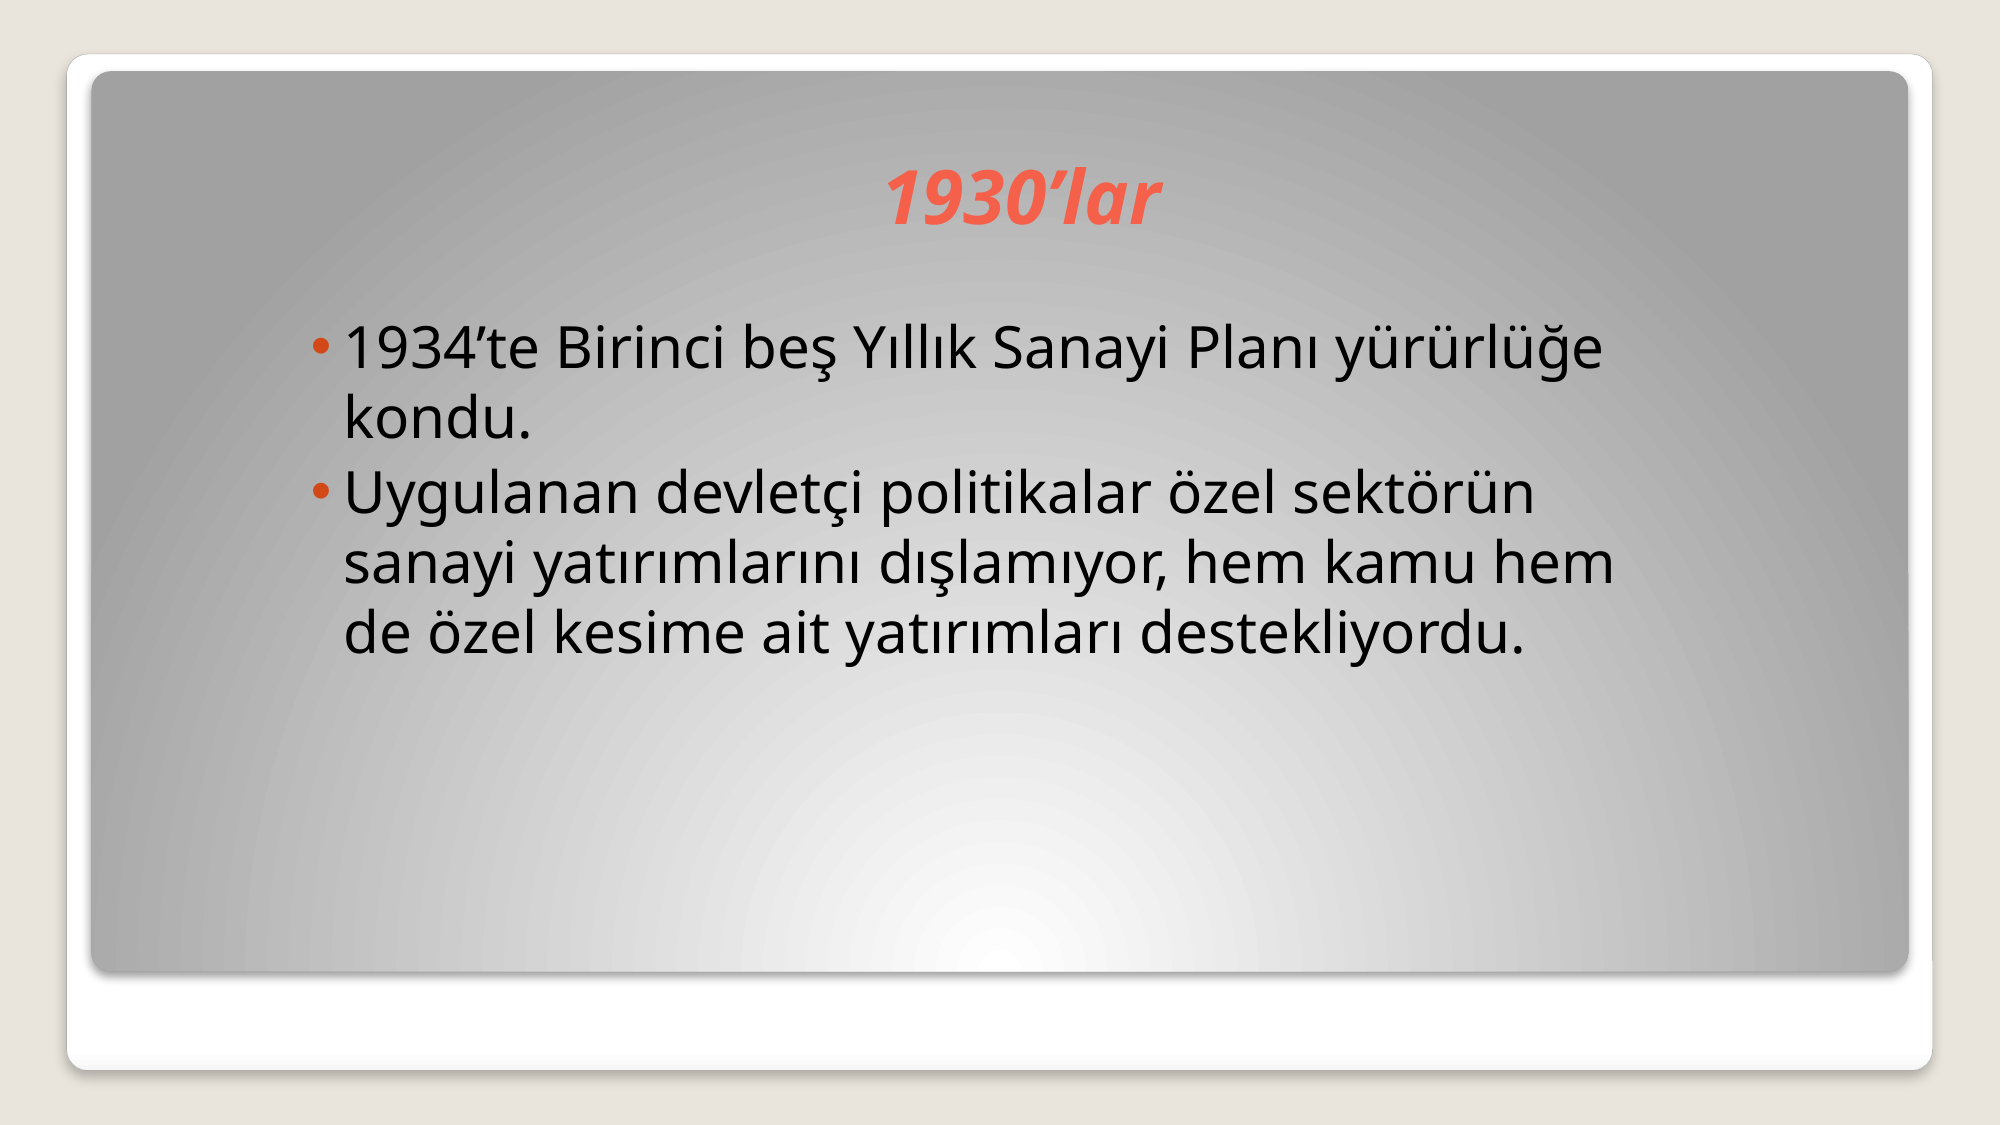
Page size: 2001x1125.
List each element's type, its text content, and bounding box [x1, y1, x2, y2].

title 1930’lar [223, 122, 1819, 247]
list 1934’te Birinci beş Yıllık Sanayi Planı yürürlüğe kondu. Uygulanan devletçi politikalar özel sektörün sanayi yatırımlarını dışlamıyor, hem kamu hem de özel kesime ait yatırımları destekliyordu. [223, 295, 1685, 984]
